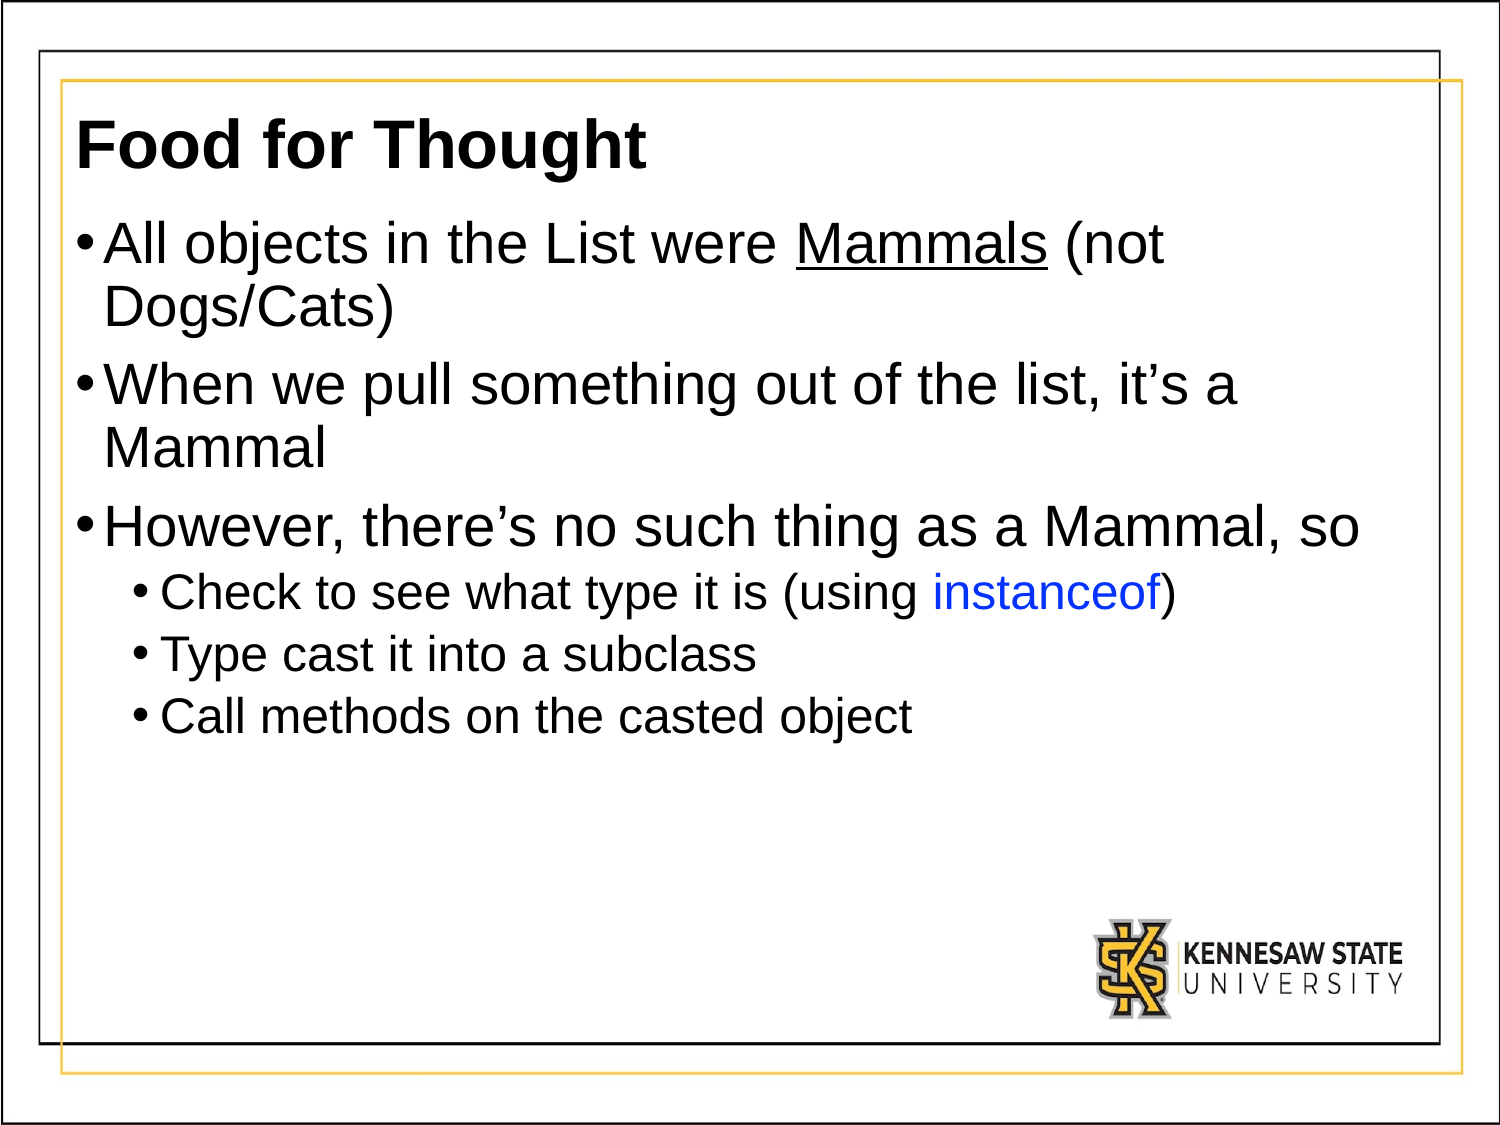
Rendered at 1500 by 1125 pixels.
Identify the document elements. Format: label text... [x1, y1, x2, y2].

title Food for Thought [60, 83, 1442, 205]
picture [0, 0, 1500, 1125]
list All objects in the List were Mammals (not Dogs/Cats) When we pull something out of the list, it’s a Mammal However, there’s no such thing as a Mammal, so Check to see what type it is (using instanceof) Type cast it into a subclass Call methods on the casted object [60, 205, 1442, 1029]
